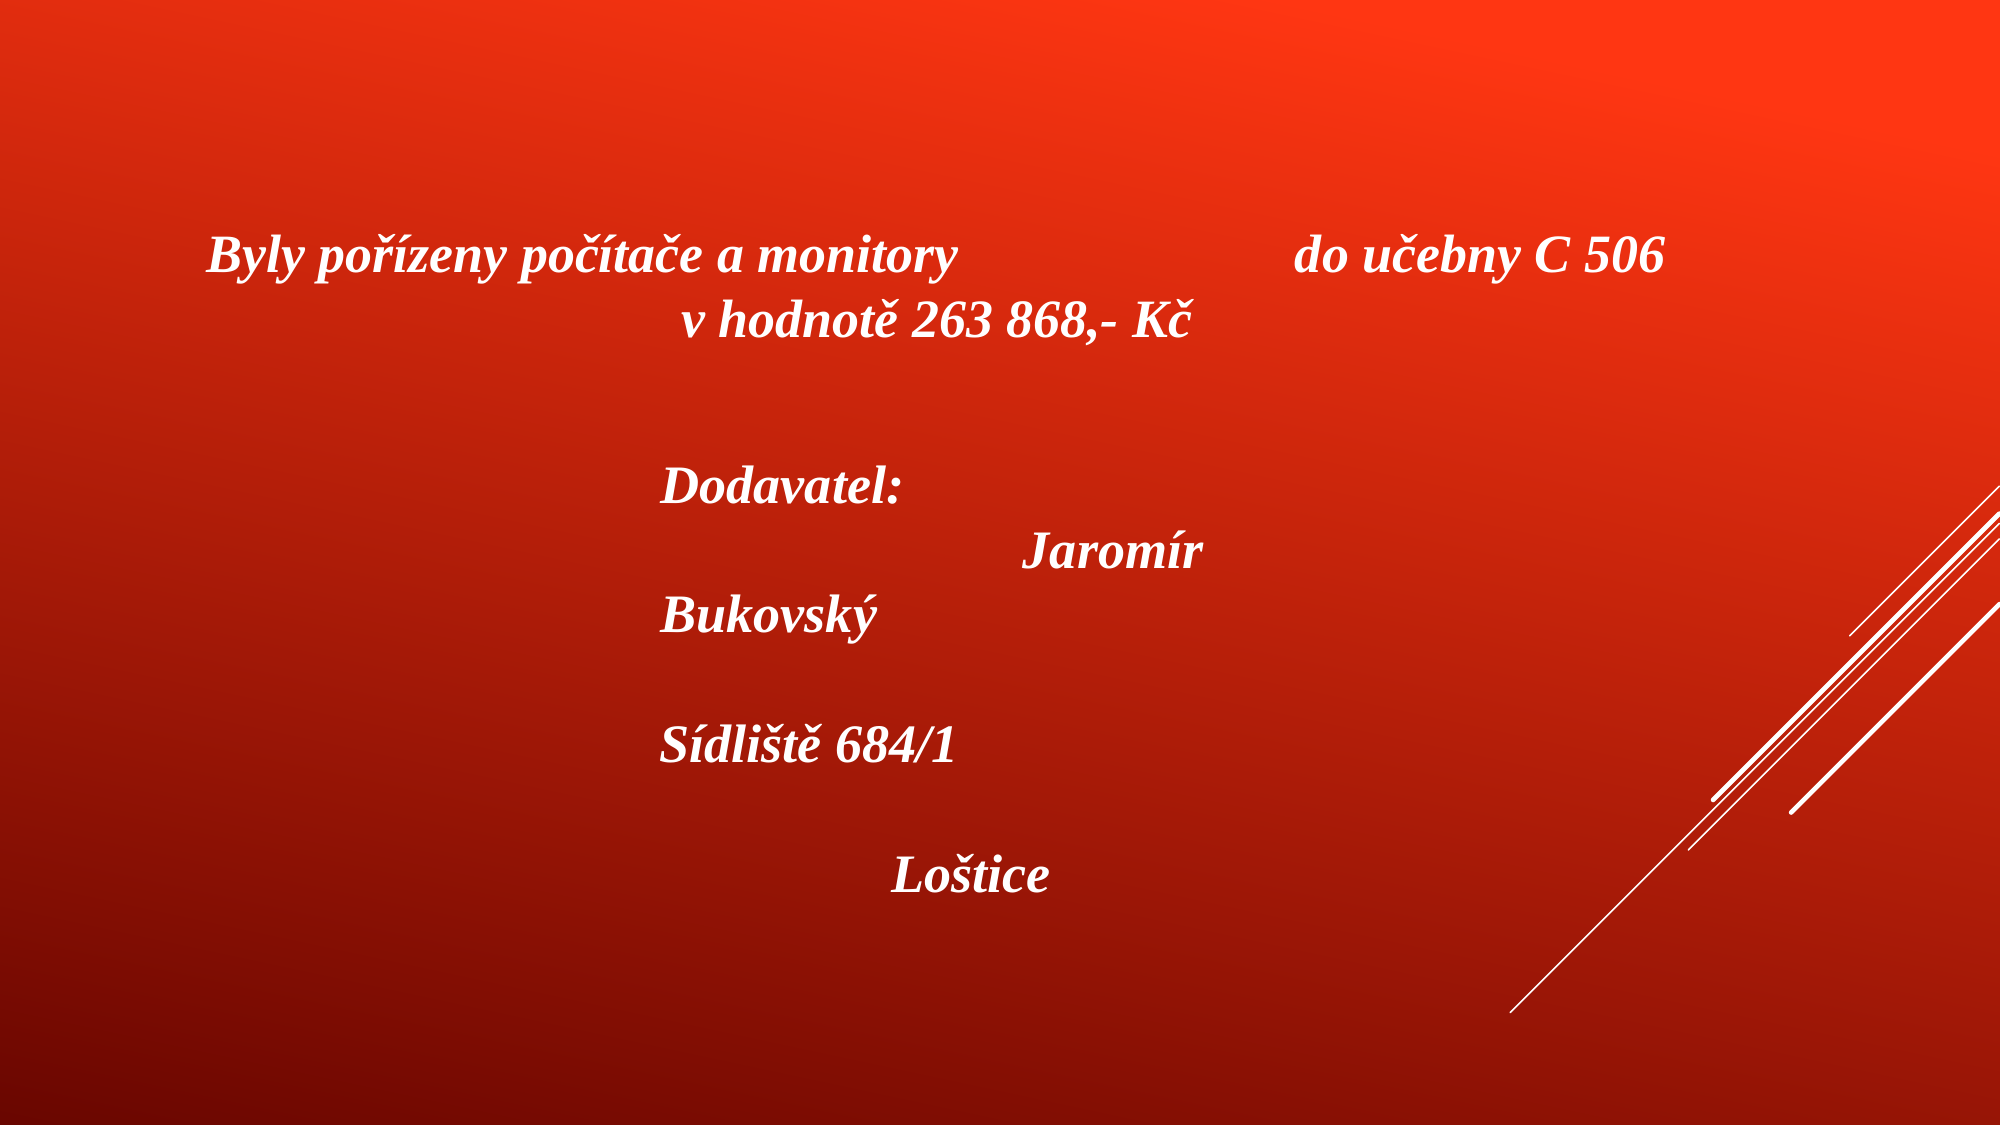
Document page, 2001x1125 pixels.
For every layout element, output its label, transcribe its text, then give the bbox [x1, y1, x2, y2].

title Byly pořízeny počítače a monitory do učebny C 506 v hodnotě 263 868,- Kč [112, 112, 1763, 426]
list Dodavatel: Jaromír Bukovský Sídliště 684/1 Loštice [642, 516, 1274, 836]
